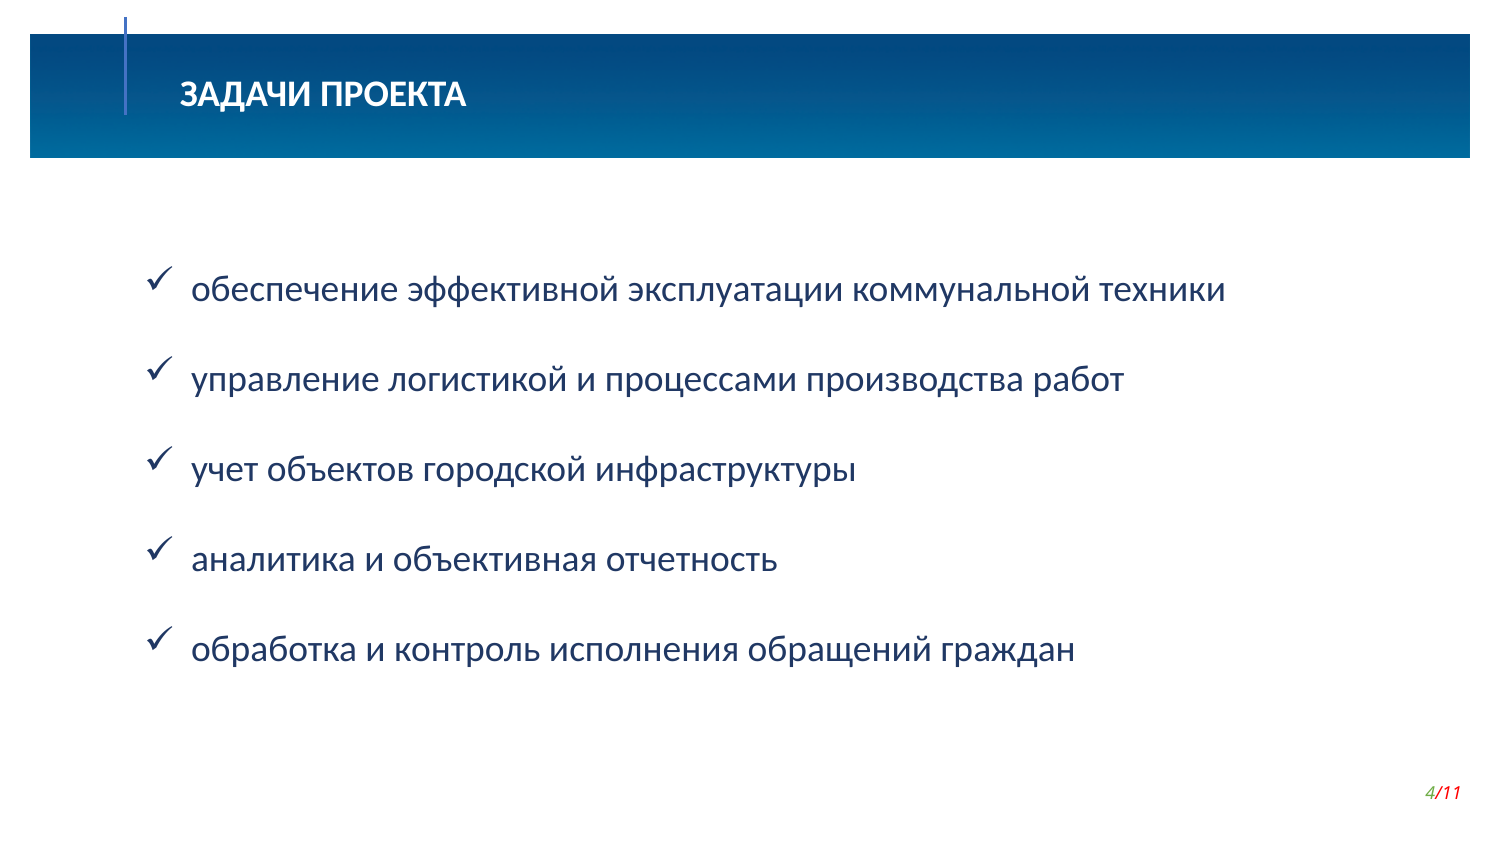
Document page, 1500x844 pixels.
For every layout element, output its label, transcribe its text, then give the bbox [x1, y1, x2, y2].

picture [30, 34, 1470, 130]
text_box 4/11 [1410, 774, 1482, 835]
text_box обеспечение эффективной эксплуатации коммунальной техники управление логистикой и процессами производства работ учет объектов городской инфраструктуры аналитика и объективная отчетность обработка и контроль исполнения обращений граждан [129, 256, 1371, 677]
